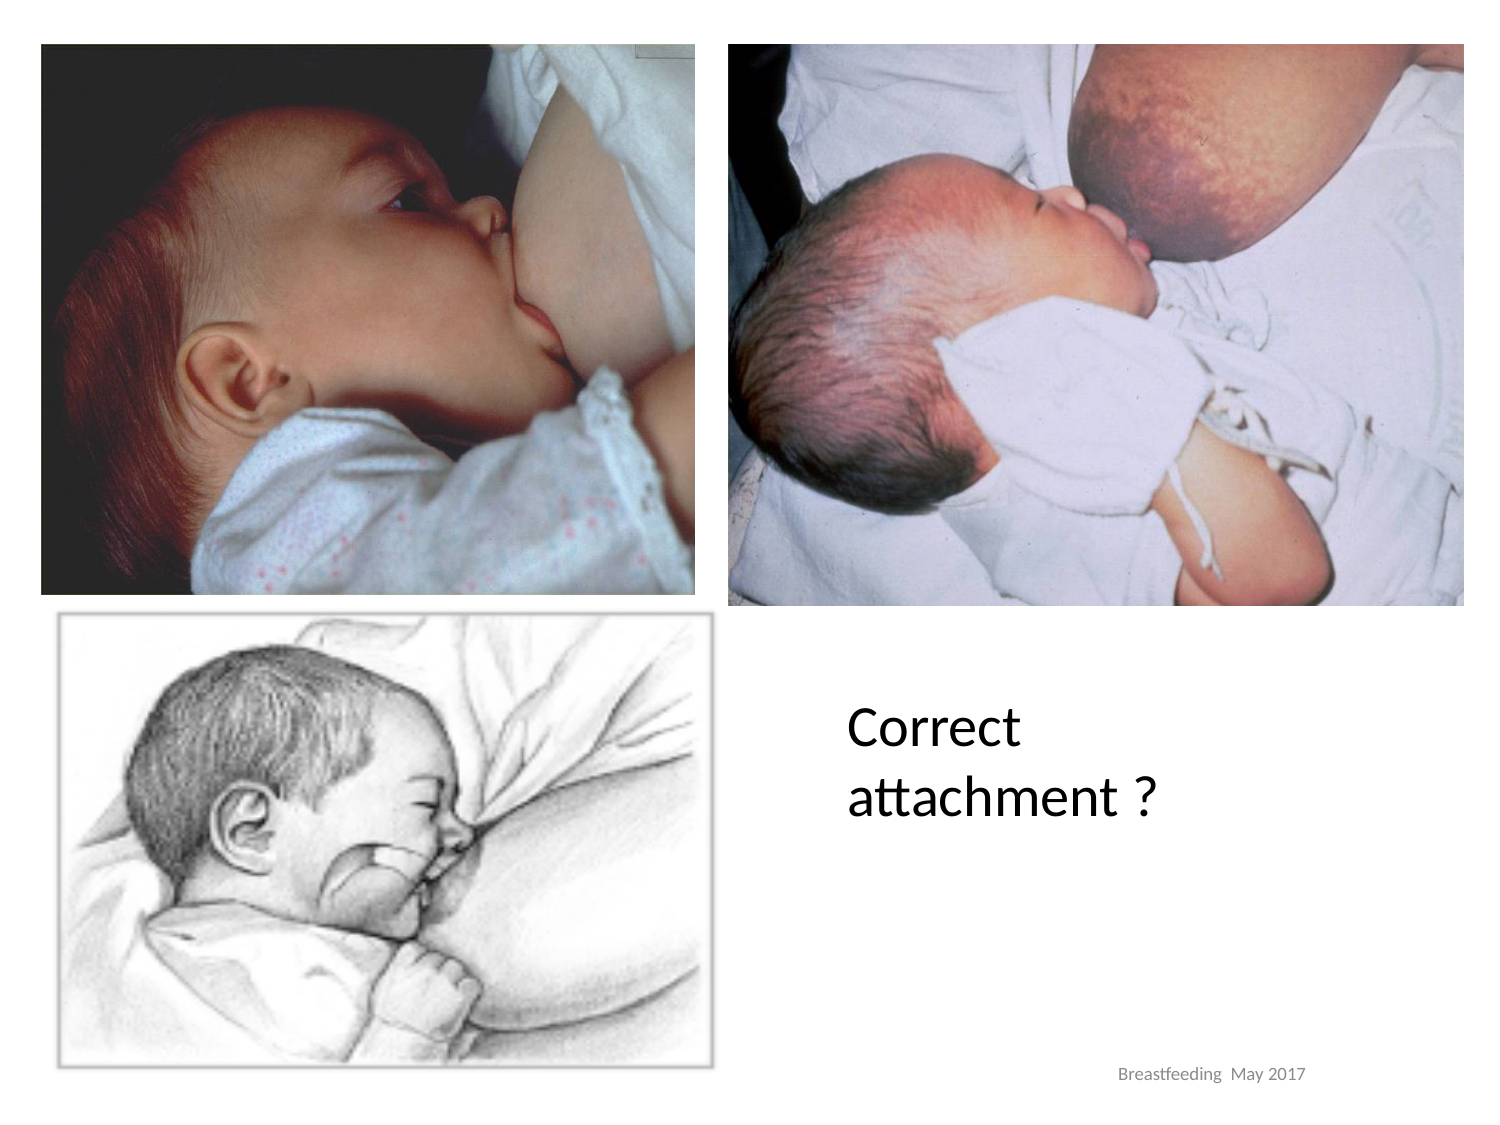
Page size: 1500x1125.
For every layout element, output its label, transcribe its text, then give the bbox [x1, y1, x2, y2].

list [728, 44, 1464, 606]
picture [41, 44, 695, 595]
picture [51, 605, 727, 1073]
footer Breastfeeding May 2017 [974, 1042, 1450, 1103]
text_box Correct attachment ? [832, 680, 1317, 836]
